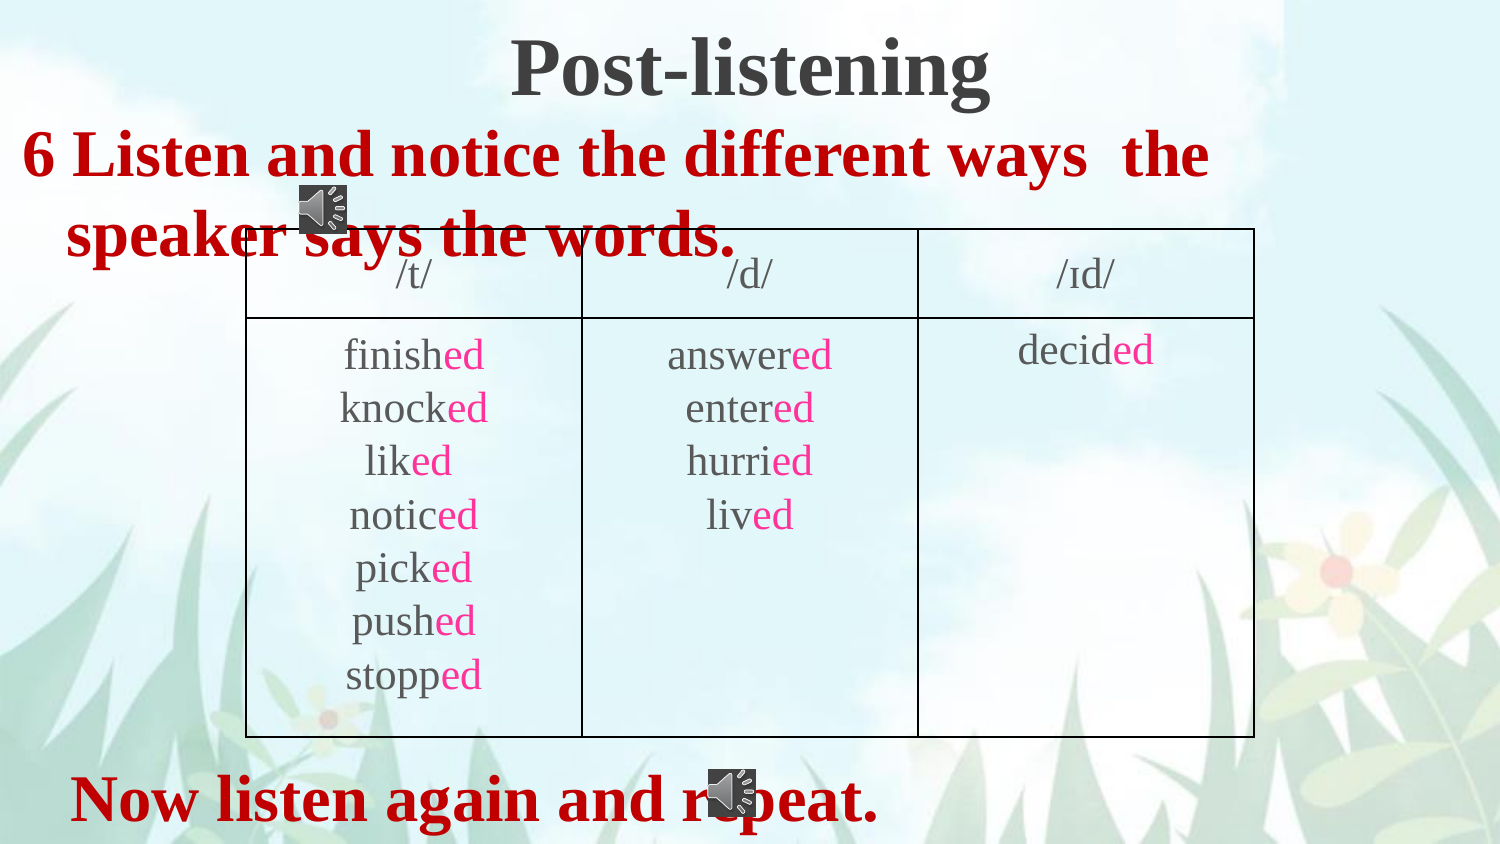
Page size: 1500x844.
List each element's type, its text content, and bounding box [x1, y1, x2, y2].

table_header /ɪd/ [919, 230, 1253, 317]
table_cell decided [919, 319, 1253, 736]
text_box Now listen again and repeat. [58, 749, 1044, 841]
table_header /t/ [247, 230, 581, 317]
table_header /d/ [583, 230, 917, 317]
table_cell answered entered hurried lived [583, 319, 917, 736]
picture [0, 0, 1500, 844]
table_cell finished knocked liked noticed picked pushed stopped [247, 319, 581, 736]
text_box Post-listening [8, 5, 1495, 118]
text_box 6 Listen and notice the different ways the speaker says the words. [11, 118, 1238, 276]
